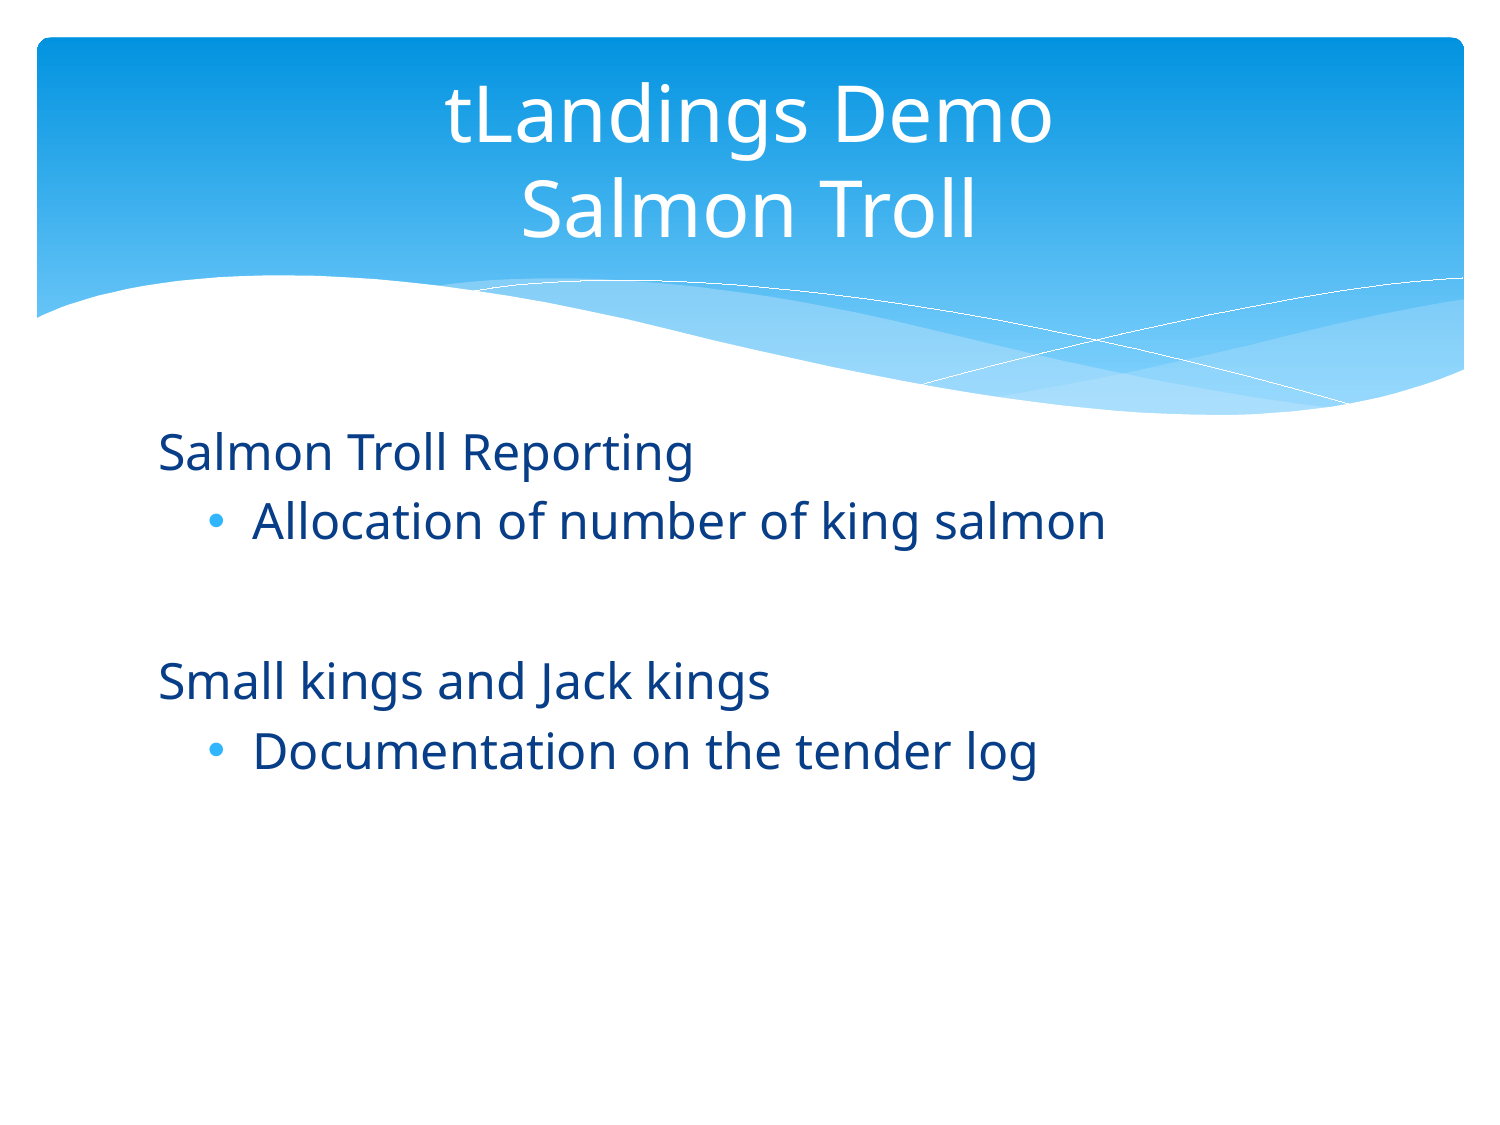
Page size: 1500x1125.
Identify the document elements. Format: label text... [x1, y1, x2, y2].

list Salmon Troll Reporting Allocation of number of king salmon Small kings and Jack kings Documentation on the tender log [143, 412, 1359, 1088]
title tLandings Demo Salmon Troll [75, 55, 1425, 261]
